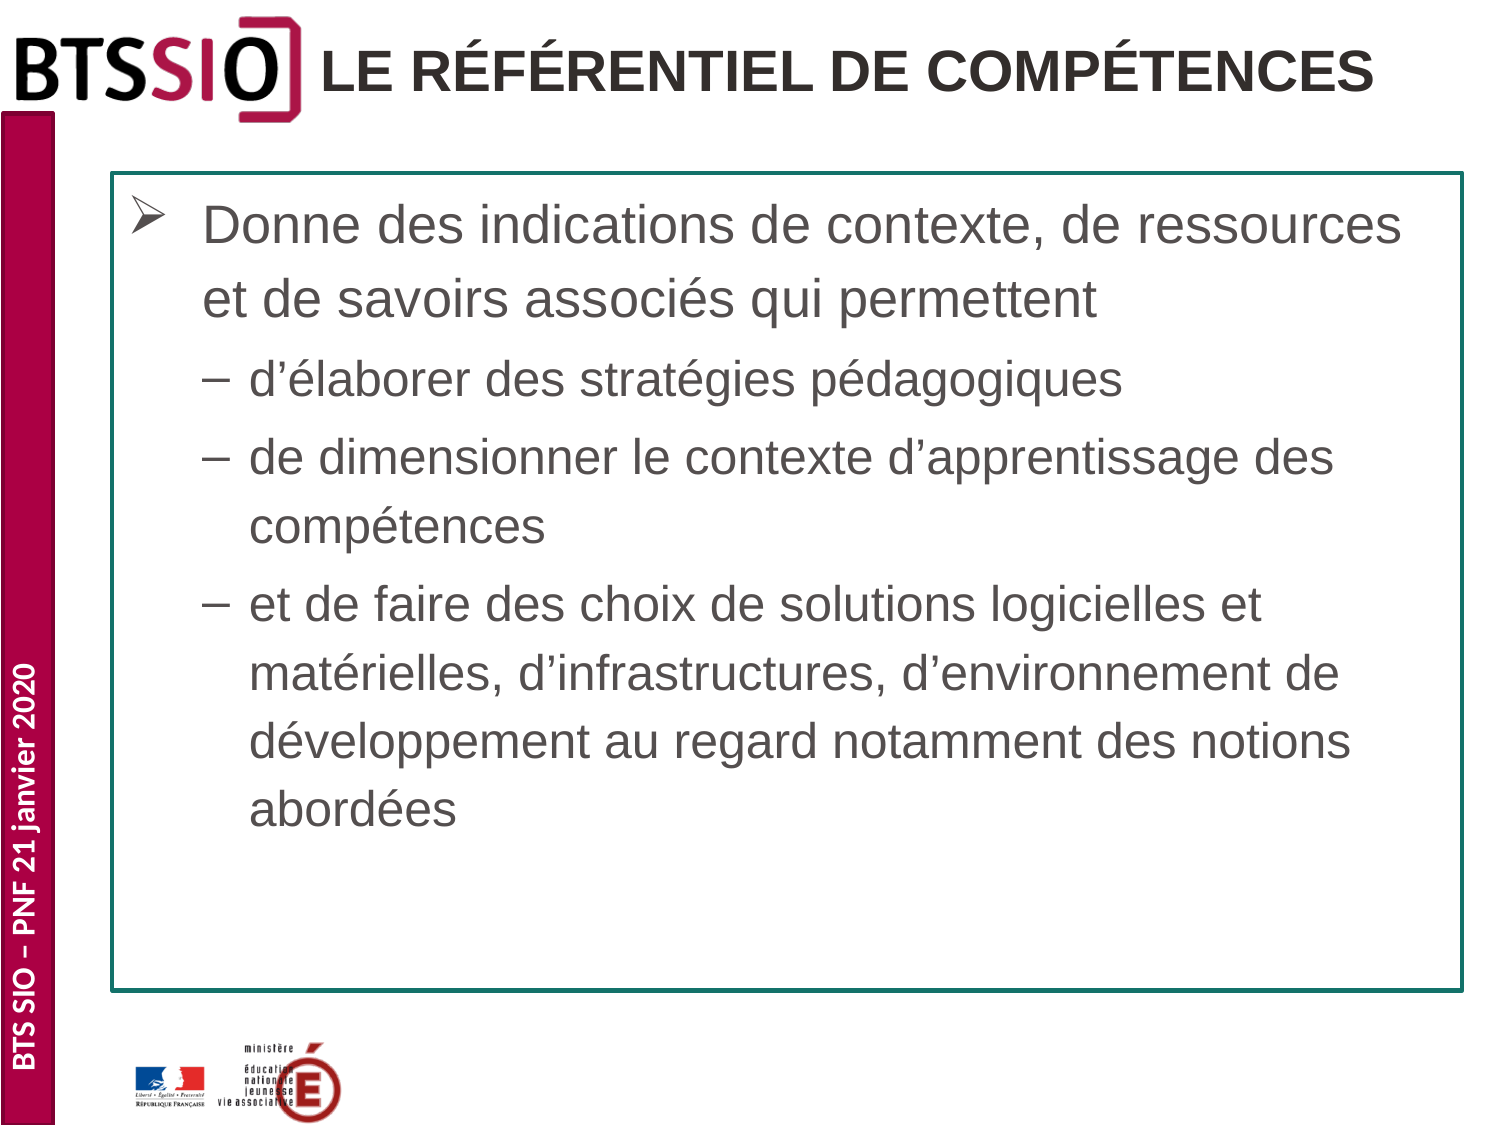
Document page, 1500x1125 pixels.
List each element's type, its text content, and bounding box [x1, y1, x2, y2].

title Le référentiel de compétences [194, 0, 1500, 138]
picture [135, 1040, 343, 1125]
picture [0, 0, 319, 148]
list Donne des indications de contexte, de ressources et de savoirs associés qui permettent d’élaborer des stratégies pédagogiques de dimensionner le contexte d’apprentissage des compétences et de faire des choix de solutions logicielles et matérielles, d’infrastructures, d’environnement de développement au regard notamment des notions abordées [110, 171, 1464, 993]
